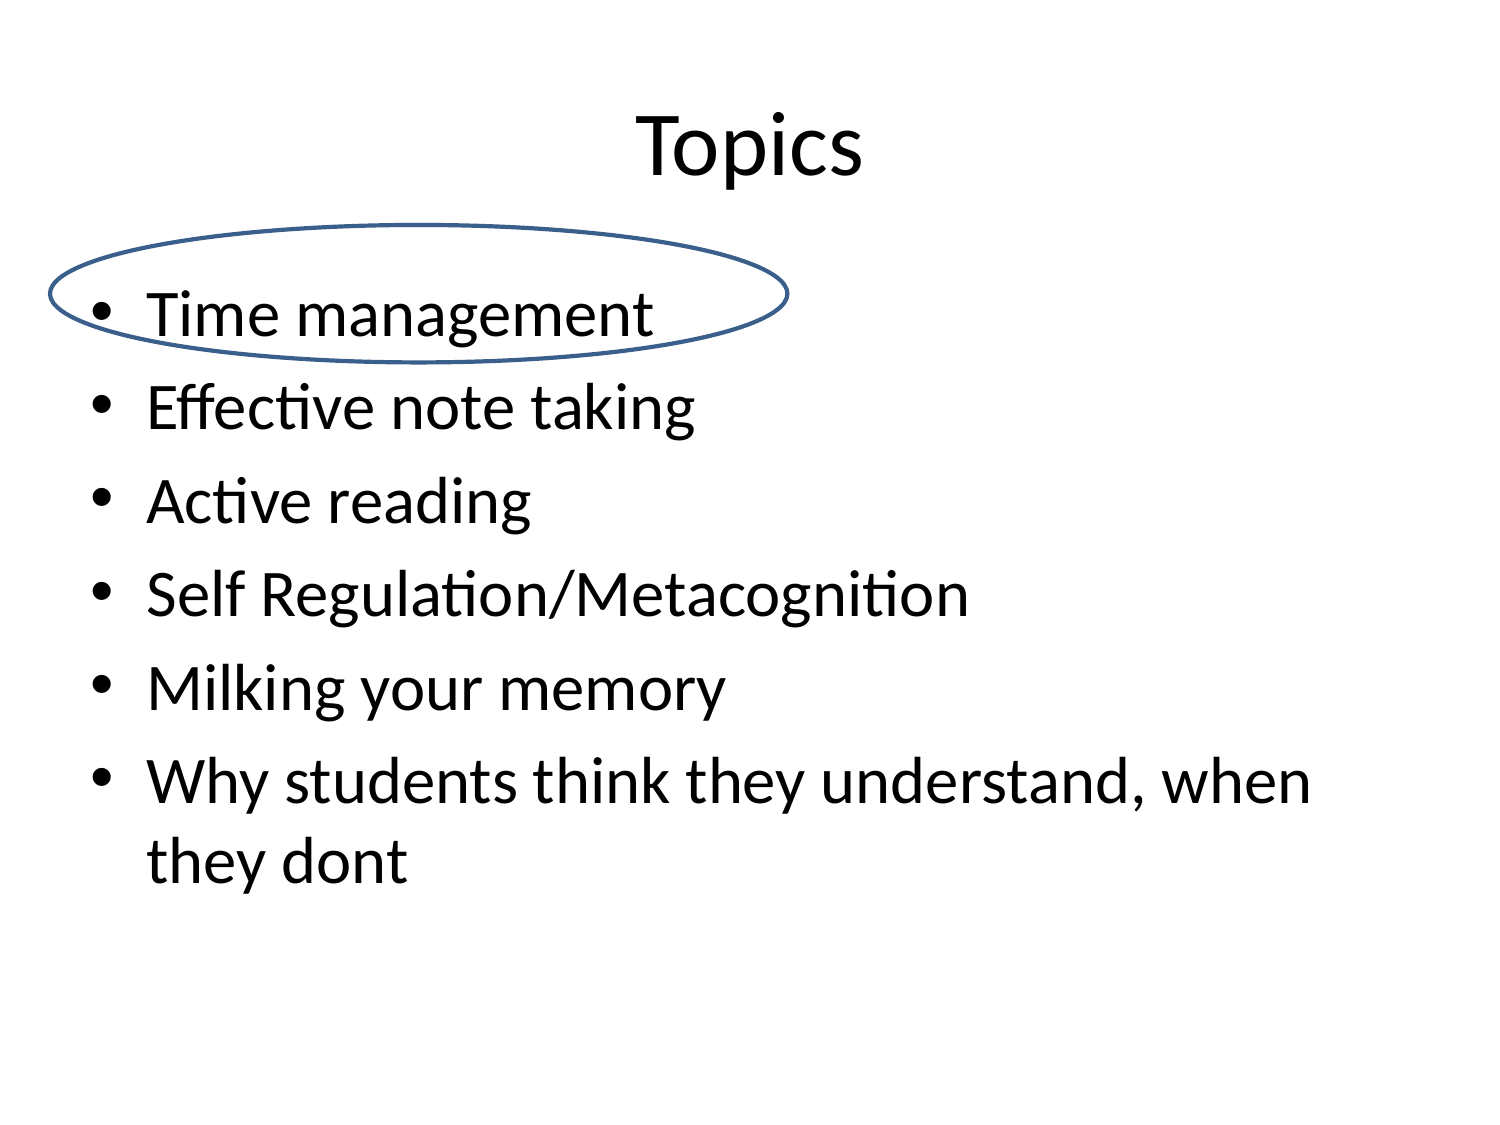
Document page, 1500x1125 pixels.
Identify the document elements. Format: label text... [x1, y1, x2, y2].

list Time management Effective note taking Active reading Self Regulation/Metacognition Milking your memory Why students think they understand, when they dont [75, 262, 1425, 1005]
title Topics [75, 45, 1425, 233]
text_box [47, 222, 790, 365]
